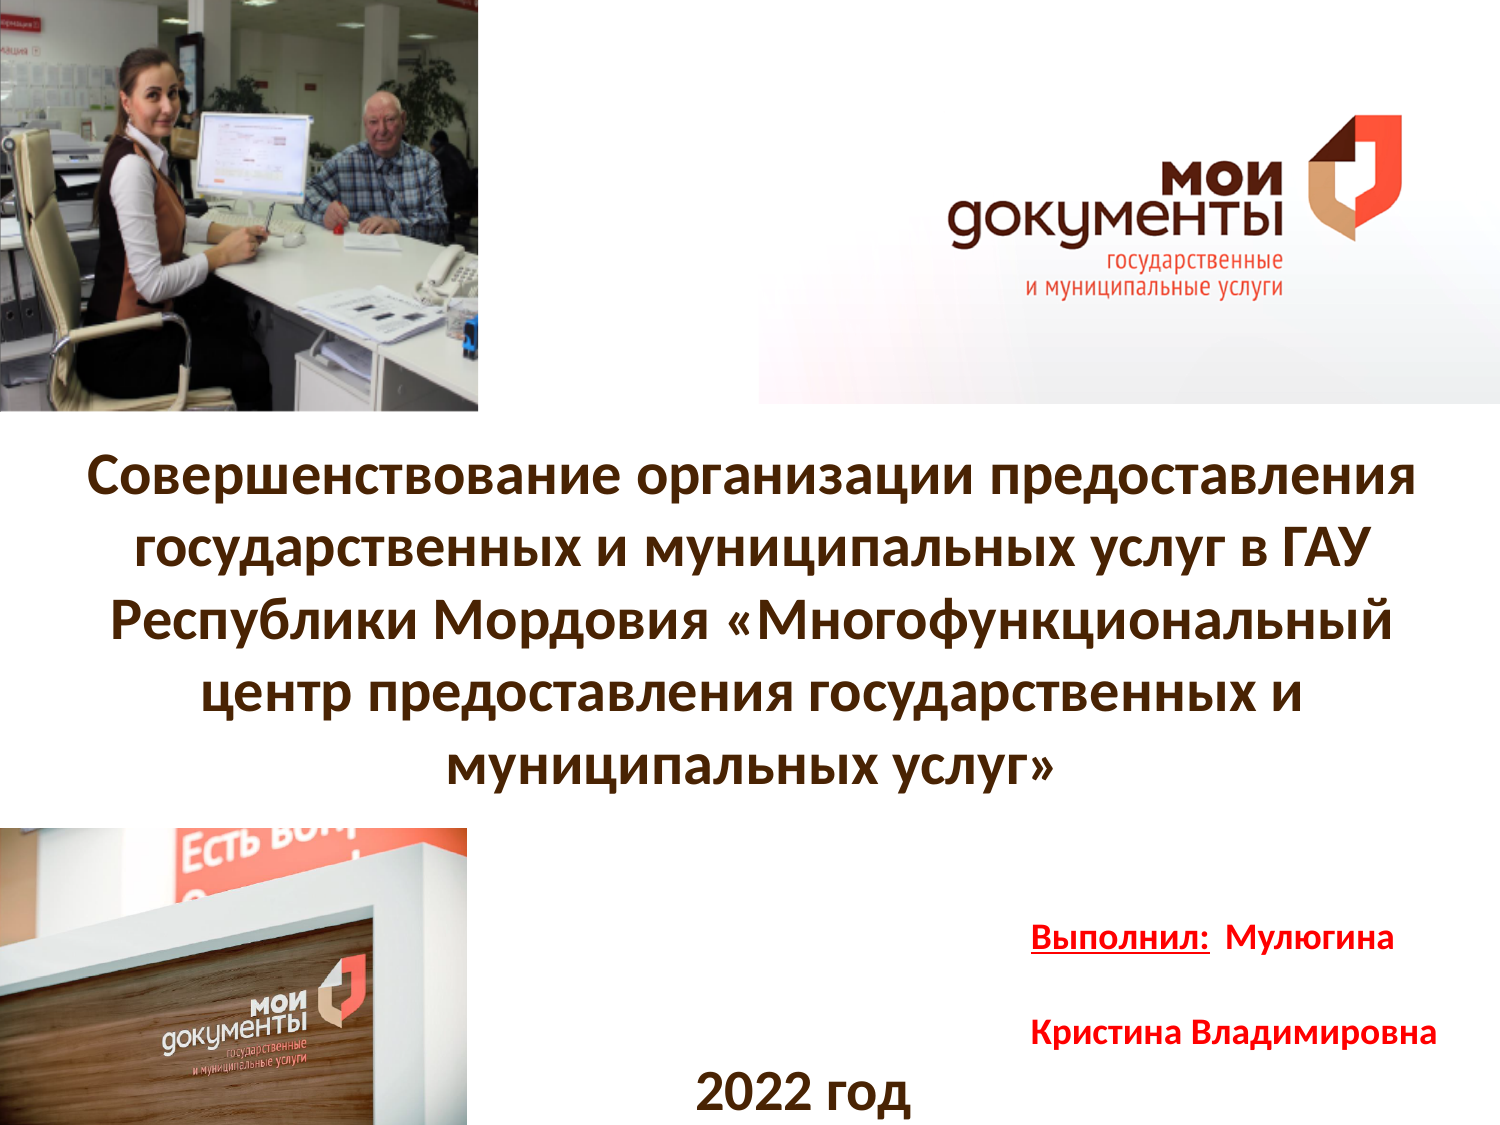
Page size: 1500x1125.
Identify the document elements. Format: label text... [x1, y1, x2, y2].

text_box Выполнил: Мулюгина Кристина Владимировна 2022 год [474, 874, 1469, 1023]
title Совершенствование организации предоставления государственных и муниципальных услуг в ГАУ Республики Мордовия «Многофункциональный центр предоставления государственных и муниципальных услуг» [41, 468, 1436, 763]
picture [758, 0, 1500, 405]
picture [0, 822, 470, 1125]
picture [0, 0, 479, 412]
